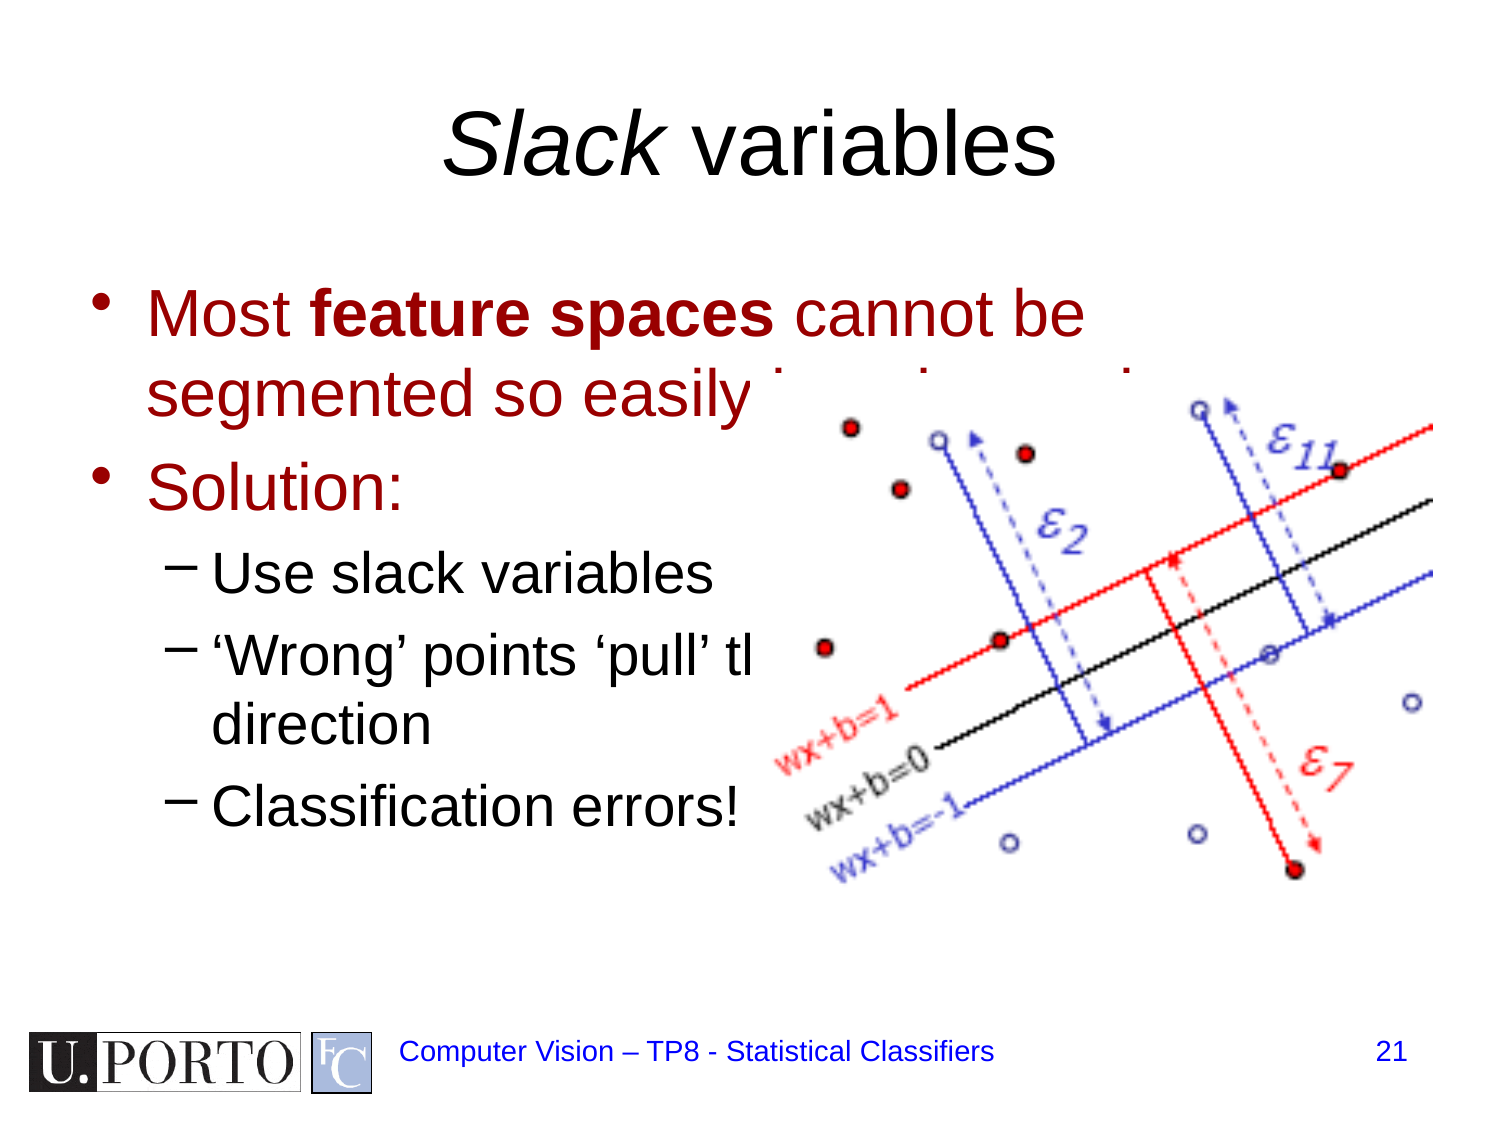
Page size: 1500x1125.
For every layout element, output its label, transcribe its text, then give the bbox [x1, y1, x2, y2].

list Most feature spaces cannot be segmented so easily by a hyperplane Solution: Use slack variables ‘Wrong’ points ‘pull’ the margin in their direction Classification errors! [75, 262, 1425, 1005]
footer Computer Vision – TP8 - Statistical Classifiers [383, 1024, 1306, 1103]
slide_number 21 [1316, 1024, 1424, 1103]
title Slack variables [75, 45, 1425, 233]
picture [29, 1032, 301, 1092]
picture [749, 373, 1433, 910]
picture [313, 1033, 371, 1092]
